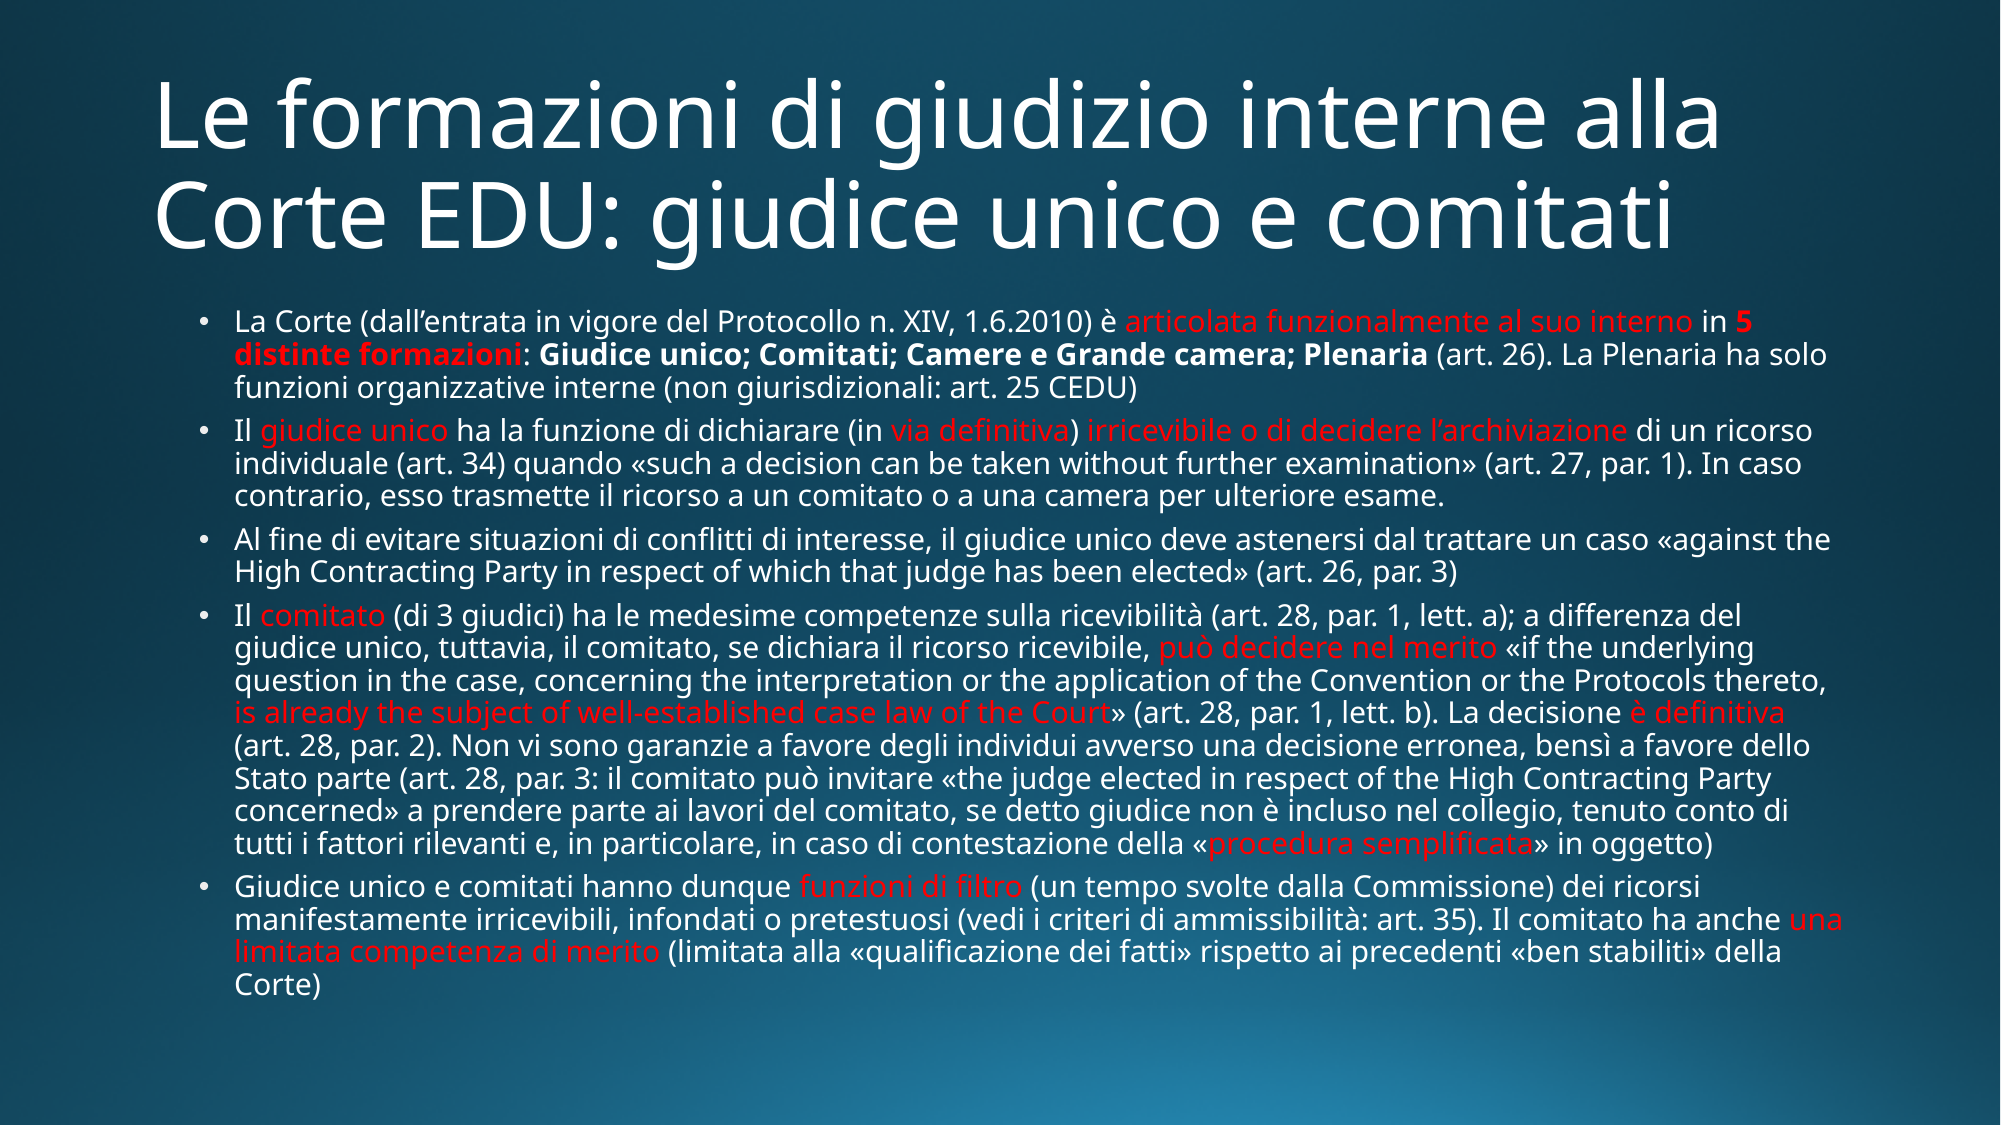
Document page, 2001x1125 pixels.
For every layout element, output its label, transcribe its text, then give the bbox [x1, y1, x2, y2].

picture [0, 0, 2001, 1125]
title Le formazioni di giudizio interne alla Corte EDU: giudice unico e comitati [137, 59, 1863, 278]
list La Corte (dall’entrata in vigore del Protocollo n. XIV, 1.6.2010) è articolata funzionalmente al suo interno in 5 distinte formazioni: Giudice unico; Comitati; Camere e Grande camera; Plenaria (art. 26). La Plenaria ha solo funzioni organizzative interne (non giurisdizionali: art. 25 CEDU) Il giudice unico ha la funzione di dichiarare (in via definitiva) irricevibile o di decidere l’archiviazione di un ricorso individuale (art. 34) quando «such a decision can be taken without further examination» (art. 27, par. 1). In caso contrario, esso trasmette il ricorso a un comitato o a una camera per ulteriore esame. Al fine di evitare situazioni di conflitti di interesse, il giudice unico deve astenersi dal trattare un caso «against the High Contracting Party in respect of which that judge has been elected» (art. 26, par. 3) Il comitato (di 3 giudici) ha le medesime competenze sulla ricevibilità (art. 28, par. 1, lett. a); a differenza del giudice unico, tuttavia, il comitato, se dichiara il ricorso ricevibile, può decidere nel merito «if the underlying question in the case, concerning the interpretation or the application of the Convention or the Protocols thereto, is already the subject of well-established case law of the Court» (art. 28, par. 1, lett. b). La decisione è definitiva (art. 28, par. 2). Non vi sono garanzie a favore degli individui avverso una decisione erronea, bensì a favore dello Stato parte (art. 28, par. 3: il comitato può invitare «the judge elected in respect of the High Contracting Party concerned» a prendere parte ai lavori del comitato, se detto giudice non è incluso nel collegio, tenuto conto di tutti i fattori rilevanti e, in particolare, in caso di contestazione della «procedura semplificata» in oggetto) Giudice unico e comitati hanno dunque funzioni di filtro (un tempo svolte dalla Commissione) dei ricorsi manifestamente irricevibili, infondati o pretestuosi (vedi i criteri di ammissibilità: art. 35). Il comitato ha anche una limitata competenza di merito (limitata alla «qualificazione dei fatti» rispetto ai precedenti «ben stabiliti» della Corte) [183, 299, 1863, 1014]
